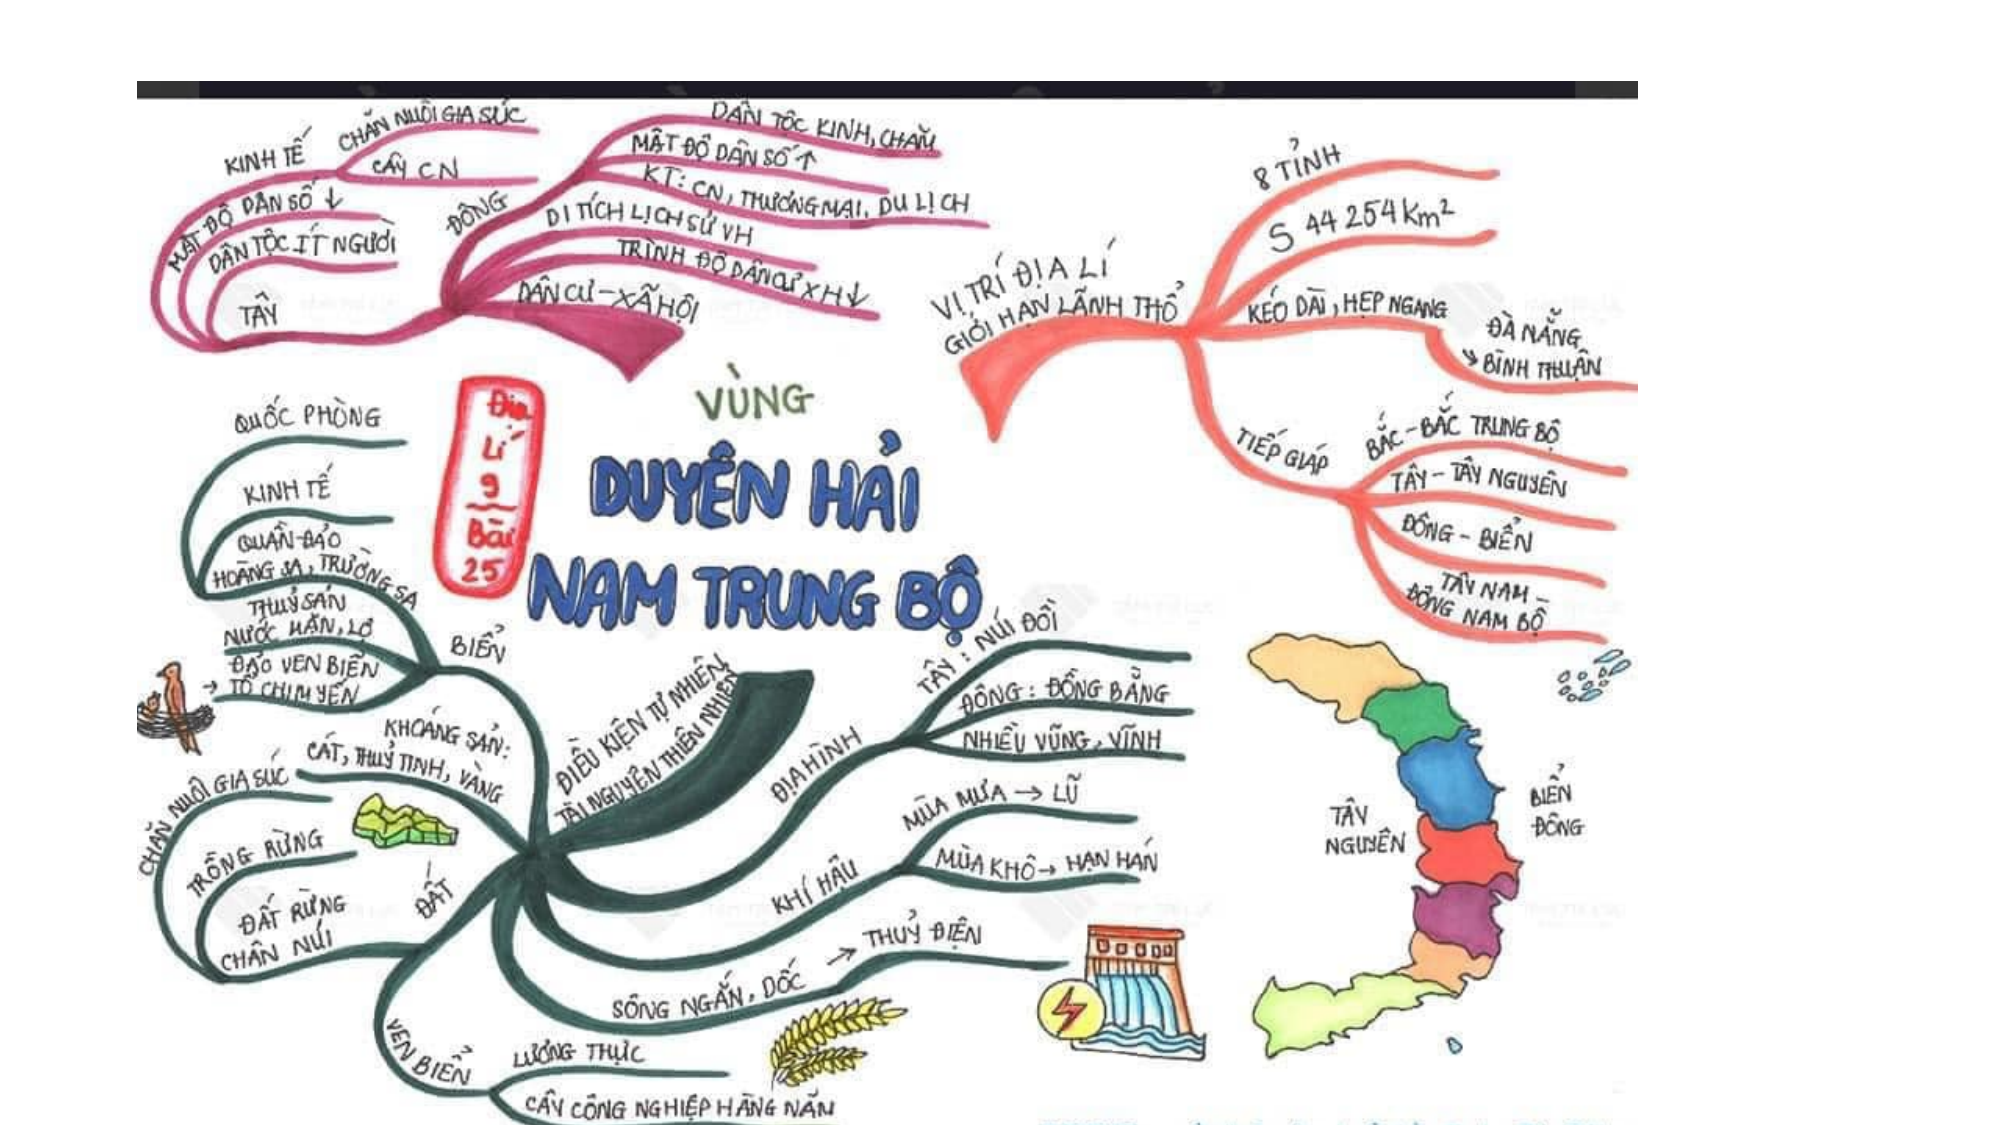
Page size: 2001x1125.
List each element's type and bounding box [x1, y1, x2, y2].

picture [137, 81, 1638, 1125]
